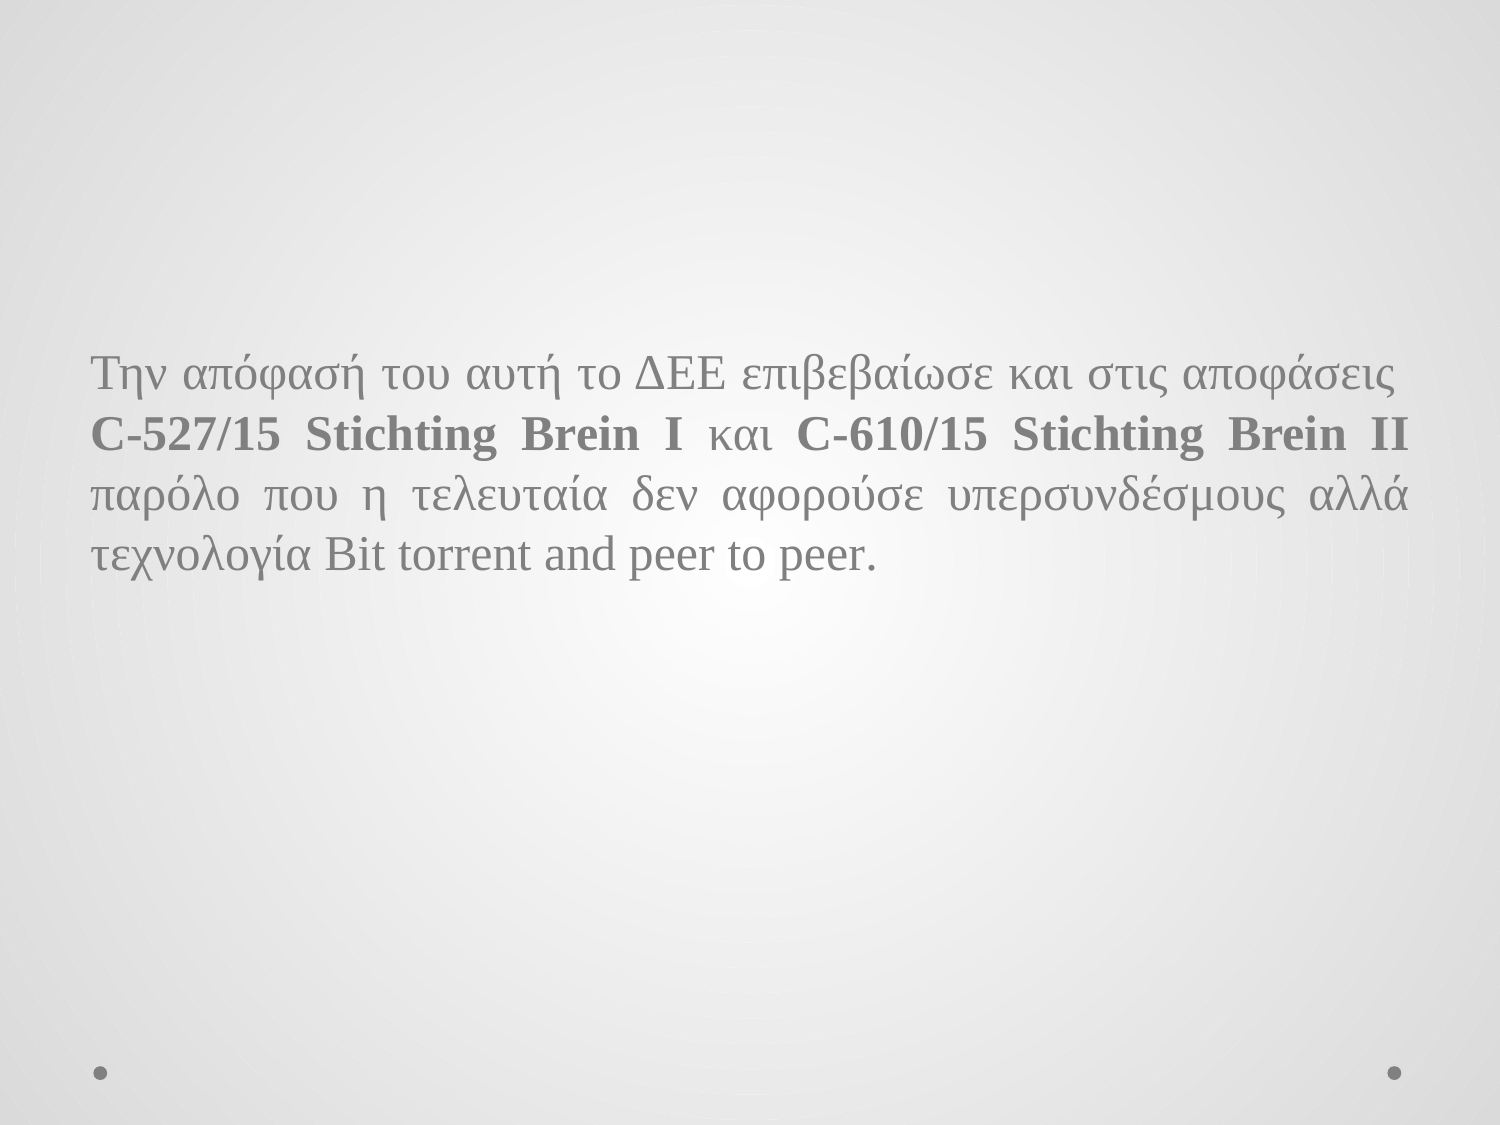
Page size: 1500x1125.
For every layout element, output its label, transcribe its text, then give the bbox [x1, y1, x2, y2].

list Την απόφασή του αυτή το ΔΕΕ επιβεβαίωσε και στις αποφάσεις C-527/15 Stichting Brein I και C-610/15 Stichting Brein II παρόλο που η τελευταία δεν αφορούσε υπερσυνδέσμους αλλά τεχνολογία Bit torrent and peer to peer. [75, 262, 1425, 1005]
